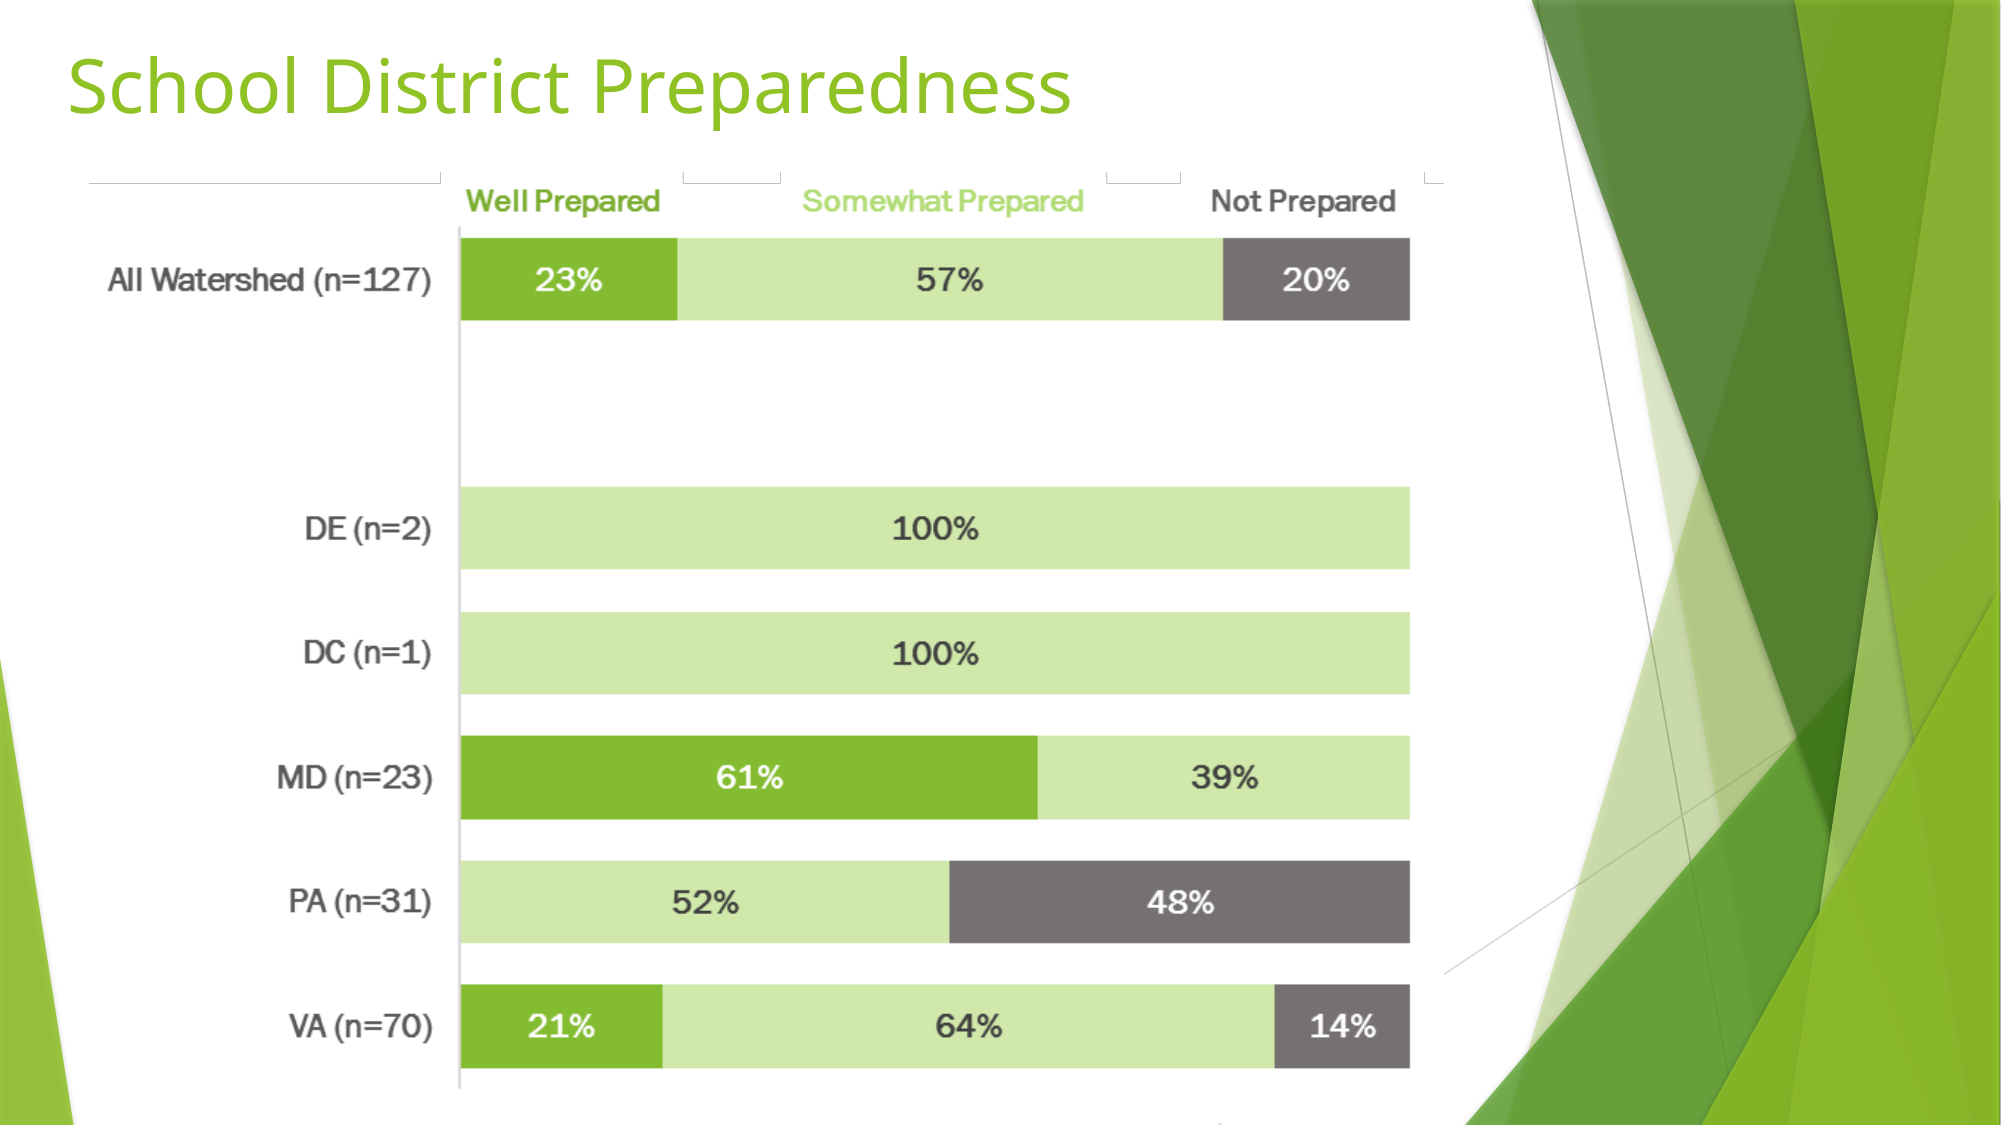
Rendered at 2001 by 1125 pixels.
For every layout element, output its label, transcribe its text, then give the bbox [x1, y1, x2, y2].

title School District Preparedness [52, 31, 1463, 248]
picture [88, 172, 1445, 1124]
